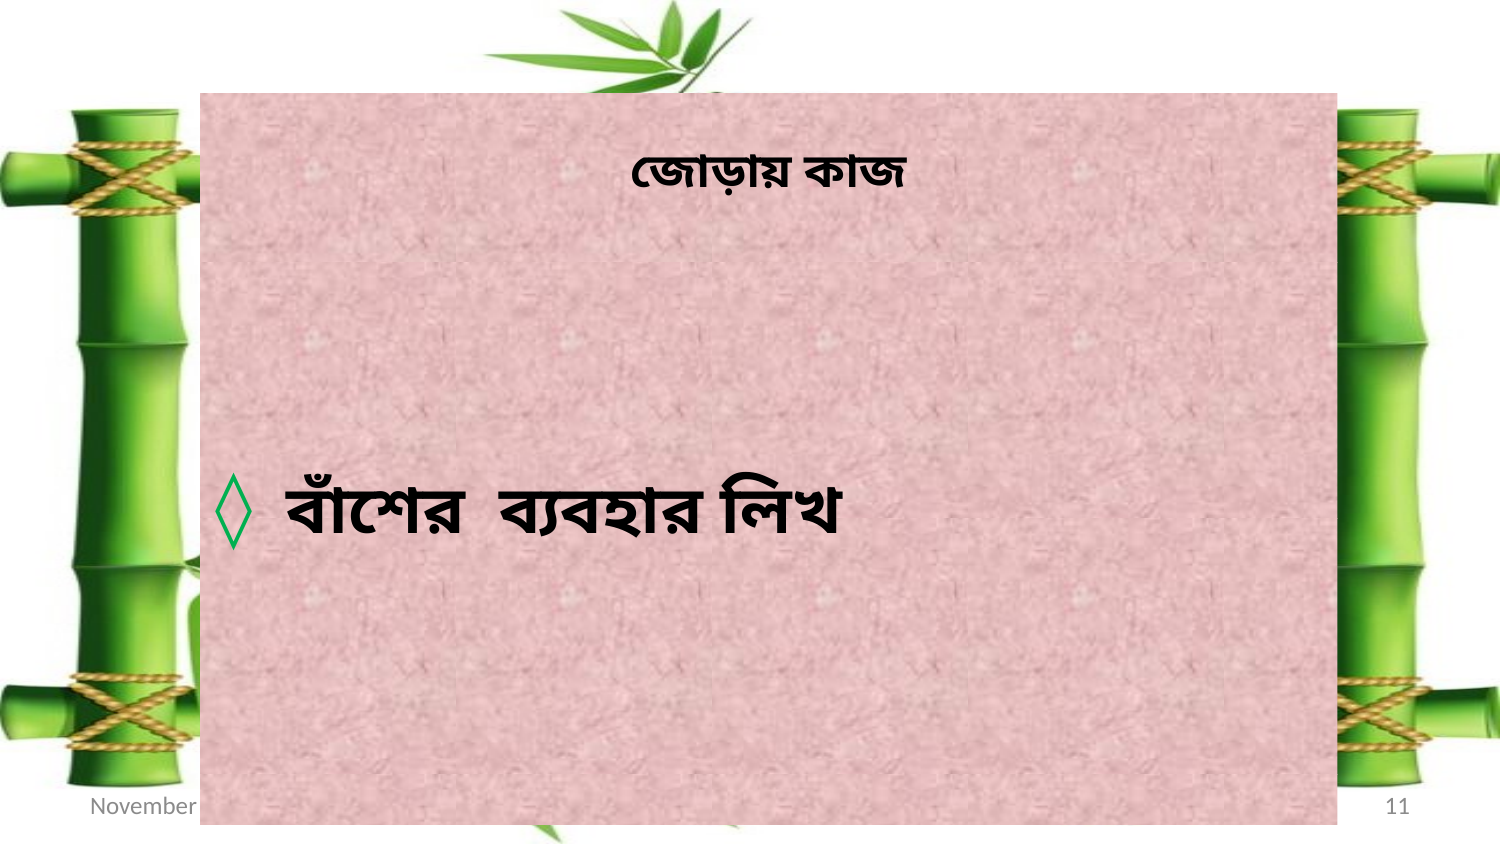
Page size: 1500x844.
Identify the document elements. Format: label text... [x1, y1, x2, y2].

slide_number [75, 782, 425, 827]
title জোড়ায় কাজ [200, 93, 1338, 262]
picture [0, 0, 1500, 844]
subtitle ◊ বাঁশের ব্যবহার লিখ [200, 262, 1338, 825]
slide_number 11 [1074, 782, 1425, 827]
